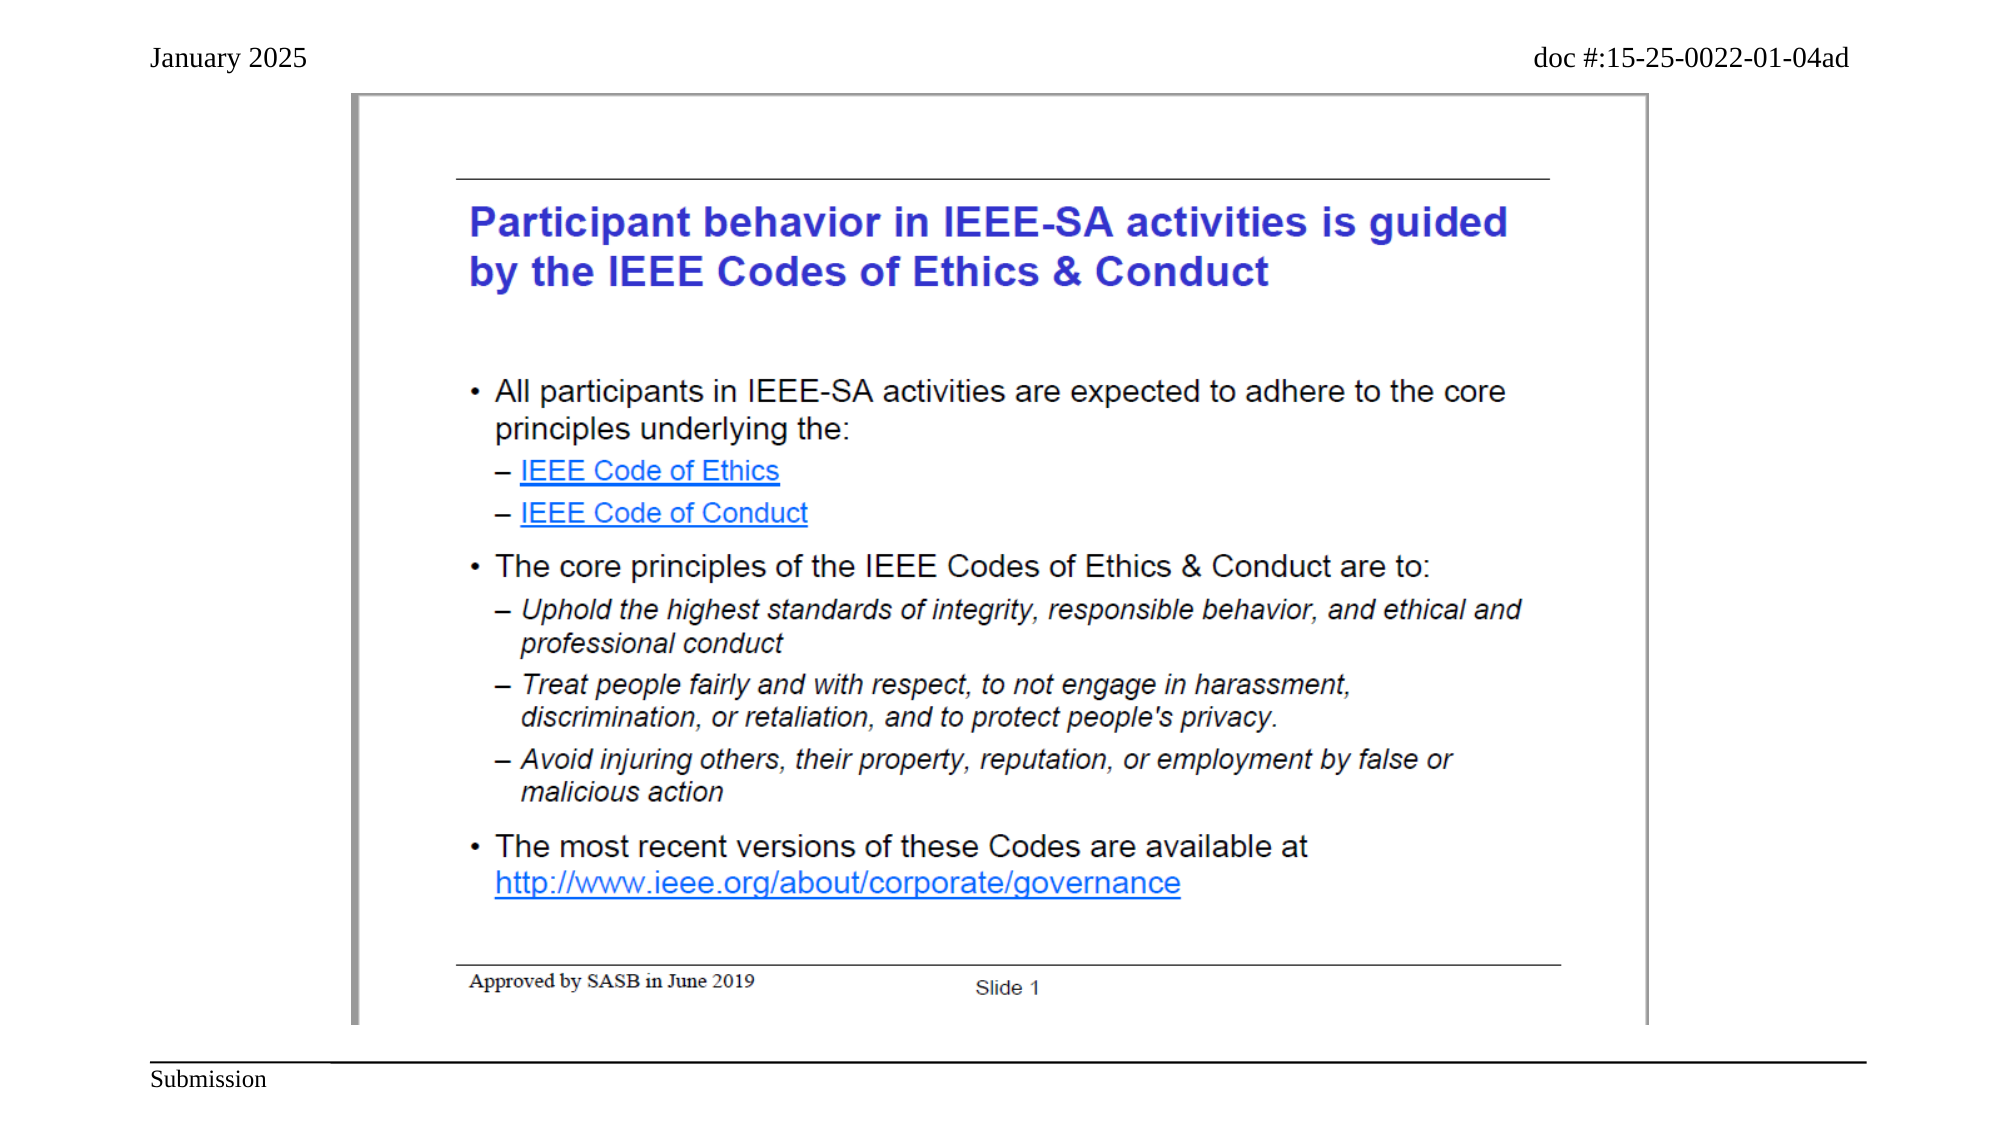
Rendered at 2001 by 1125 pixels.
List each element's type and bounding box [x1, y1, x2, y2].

picture [351, 93, 1649, 1026]
